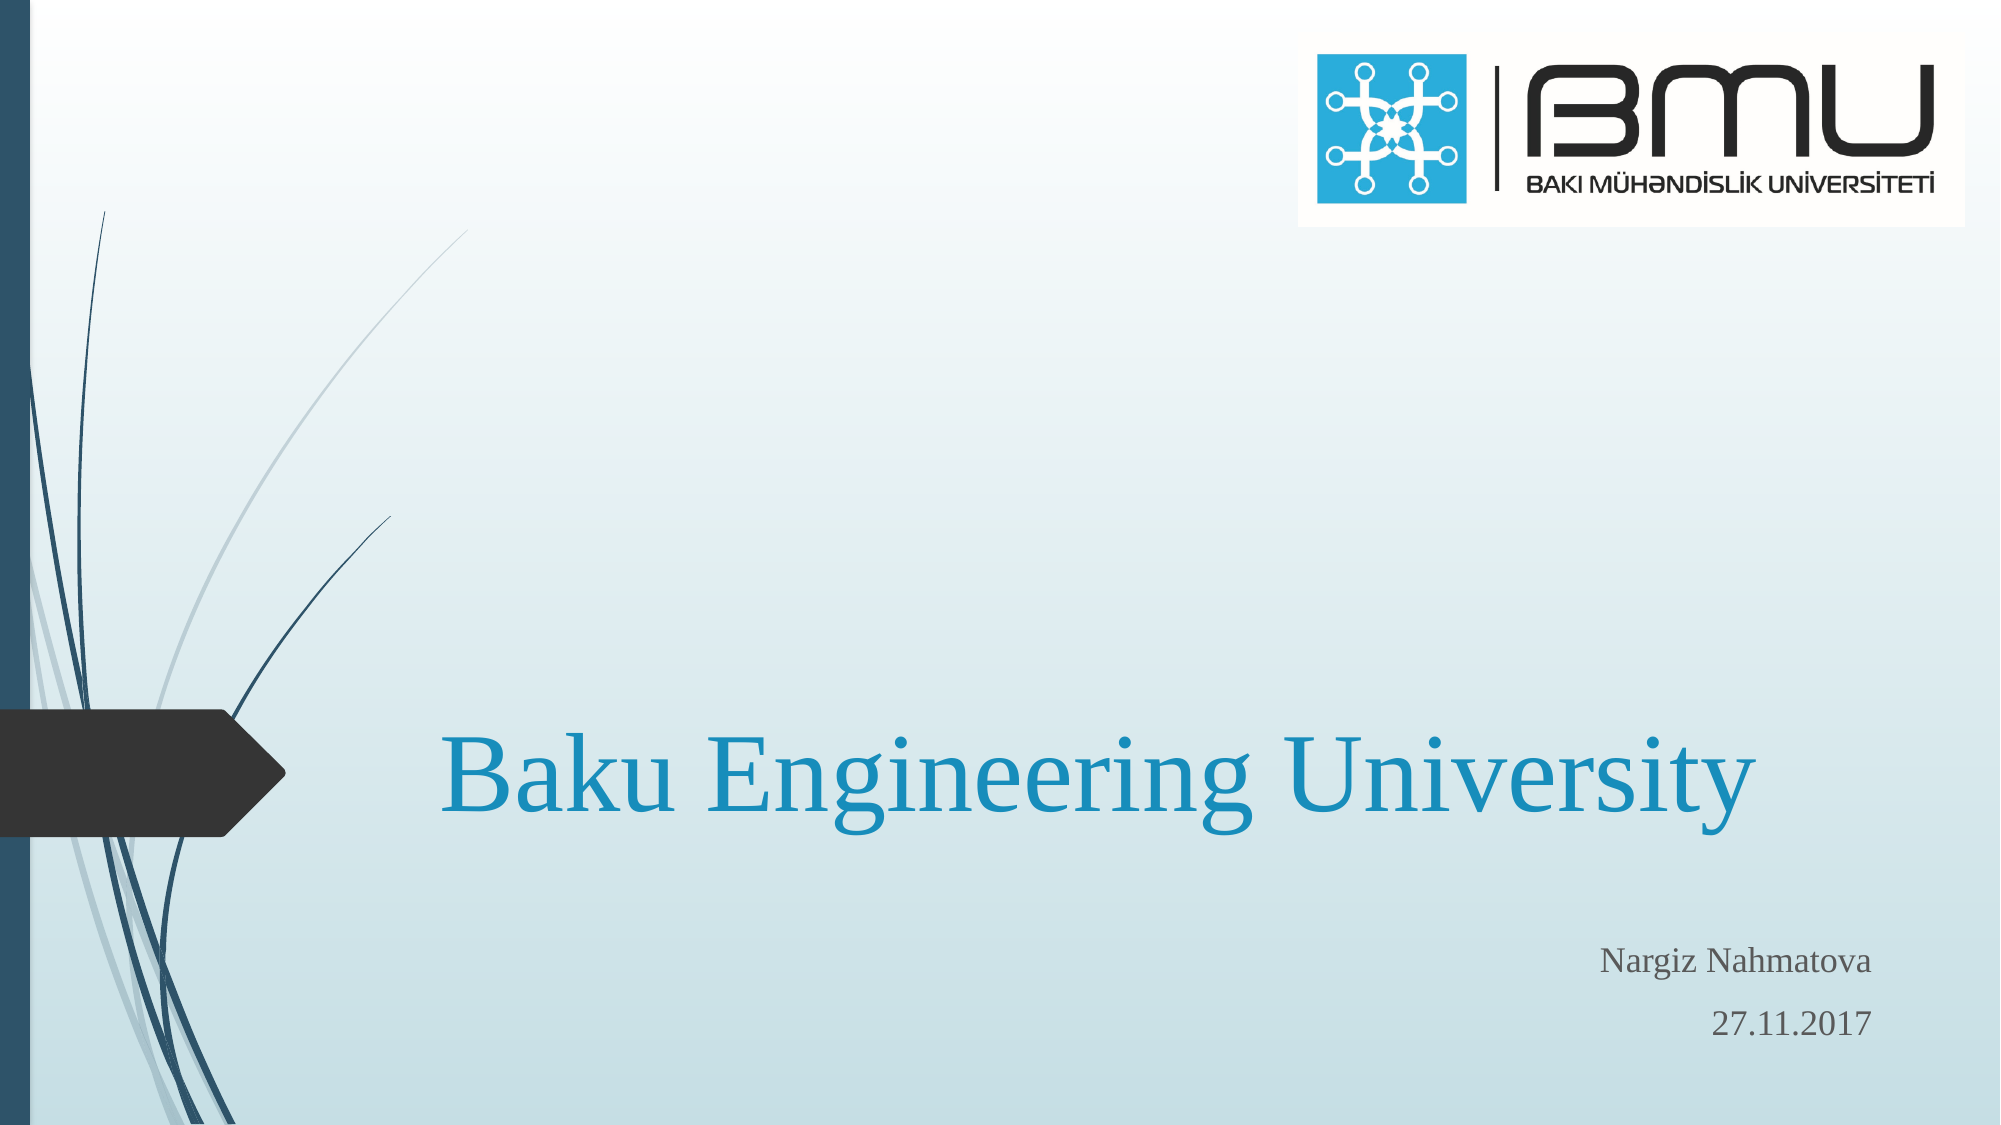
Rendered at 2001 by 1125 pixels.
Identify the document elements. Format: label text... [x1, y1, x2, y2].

picture [1298, 32, 1965, 228]
title Baku Engineering University [424, 470, 1888, 842]
subtitle Nargiz Nahmatova 27.11.2017 [424, 866, 1888, 1051]
